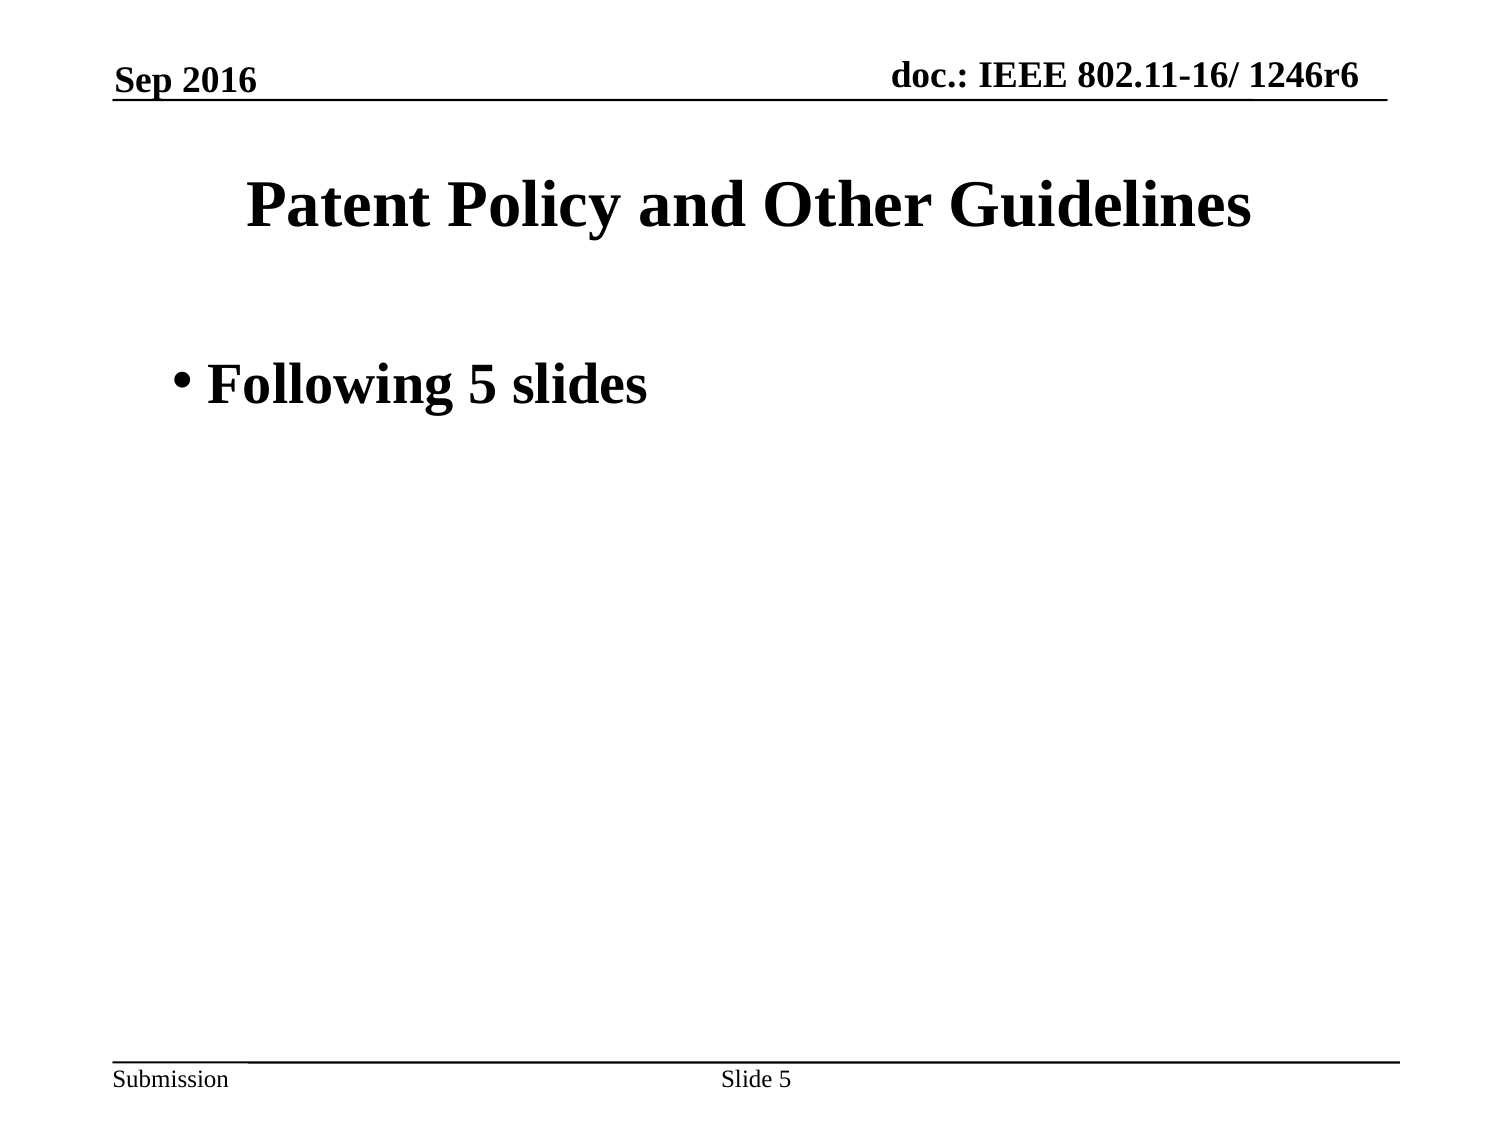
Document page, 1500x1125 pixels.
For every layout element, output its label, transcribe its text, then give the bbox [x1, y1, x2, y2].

slide_number Slide 5 [712, 1061, 800, 1093]
title Patent Policy and Other Guidelines [112, 112, 1388, 288]
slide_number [114, 54, 259, 101]
text_box Following 5 slides [157, 337, 664, 423]
